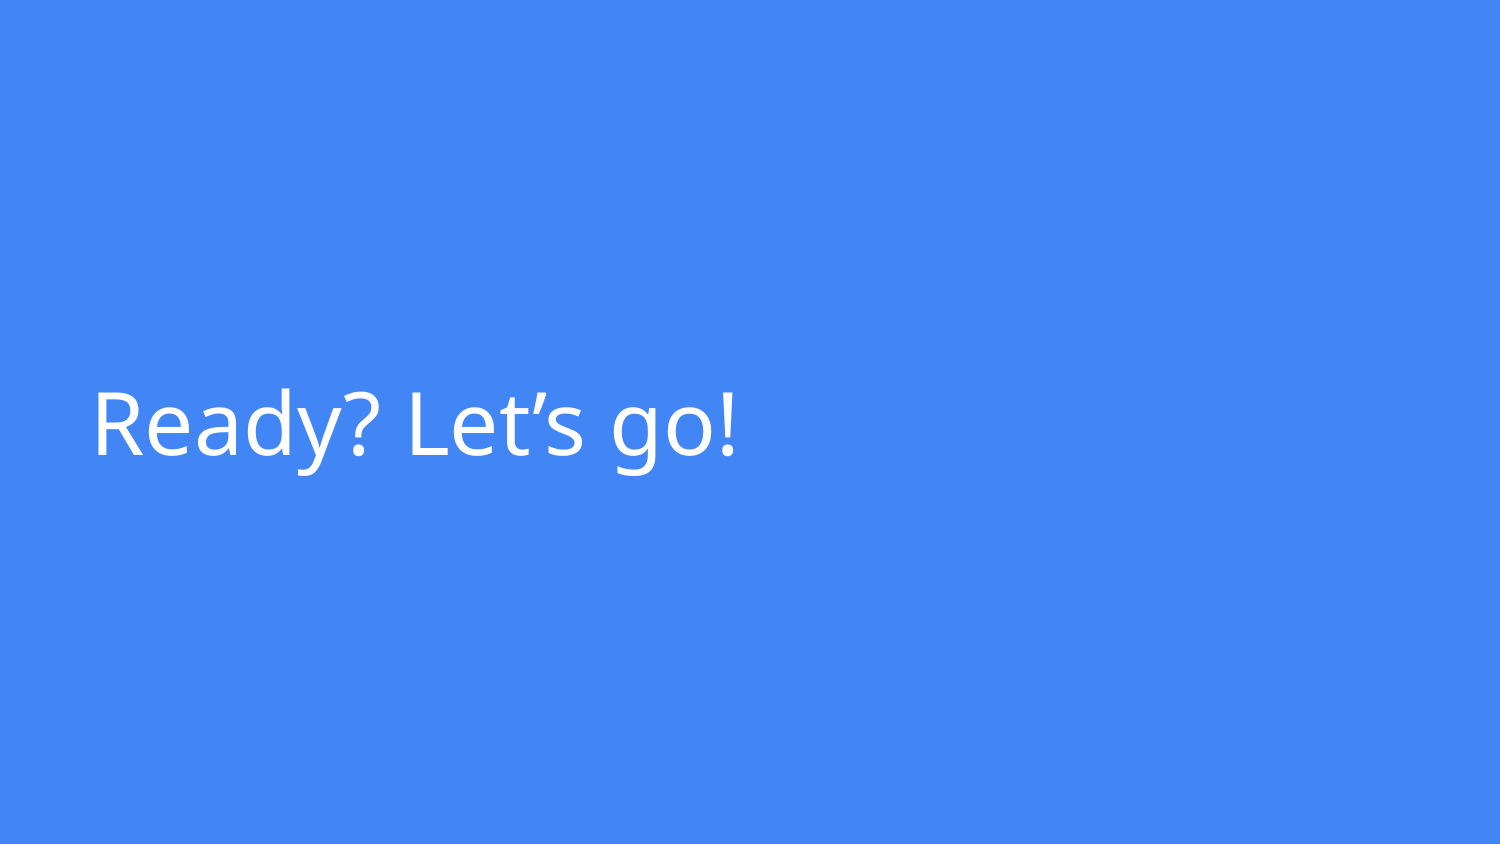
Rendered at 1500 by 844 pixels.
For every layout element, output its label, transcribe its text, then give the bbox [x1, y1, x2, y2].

title Ready? Let’s go! [75, 338, 1425, 505]
